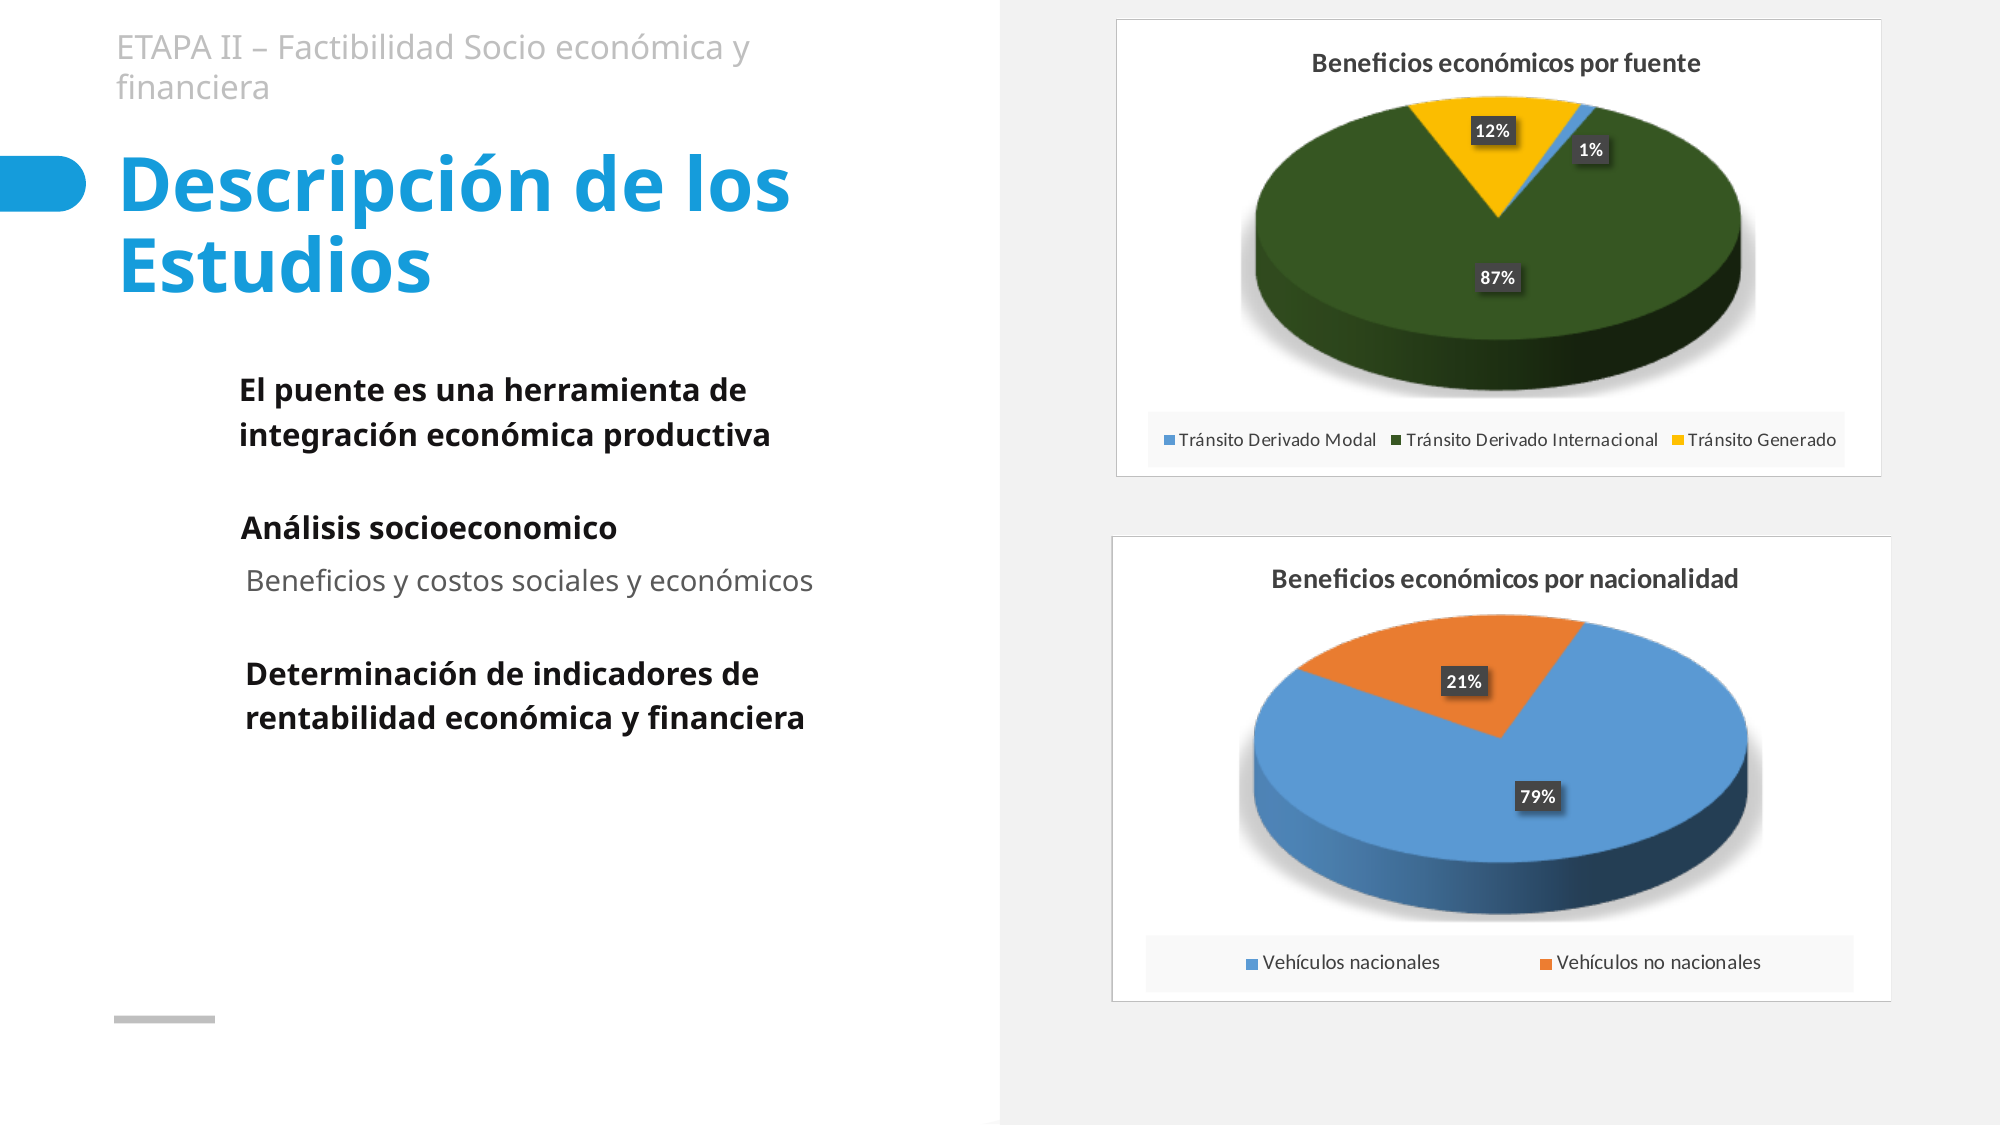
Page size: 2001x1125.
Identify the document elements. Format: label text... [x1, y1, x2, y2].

text_box Determinación de indicadores de rentabilidad económica y financiera [241, 642, 885, 691]
picture [1115, 18, 1882, 477]
text_box [999, 0, 2000, 1125]
text_box El puente es una herramienta de integración económica productiva [235, 359, 879, 408]
text_box Análisis socioeconomico [237, 497, 881, 546]
picture [1111, 535, 1892, 1002]
text_box Beneficios y costos sociales y económicos [241, 551, 995, 642]
title Descripción de los Estudios [117, 146, 999, 216]
text_box ETAPA II – Factibilidad Socio económica y financiera [115, 26, 895, 76]
